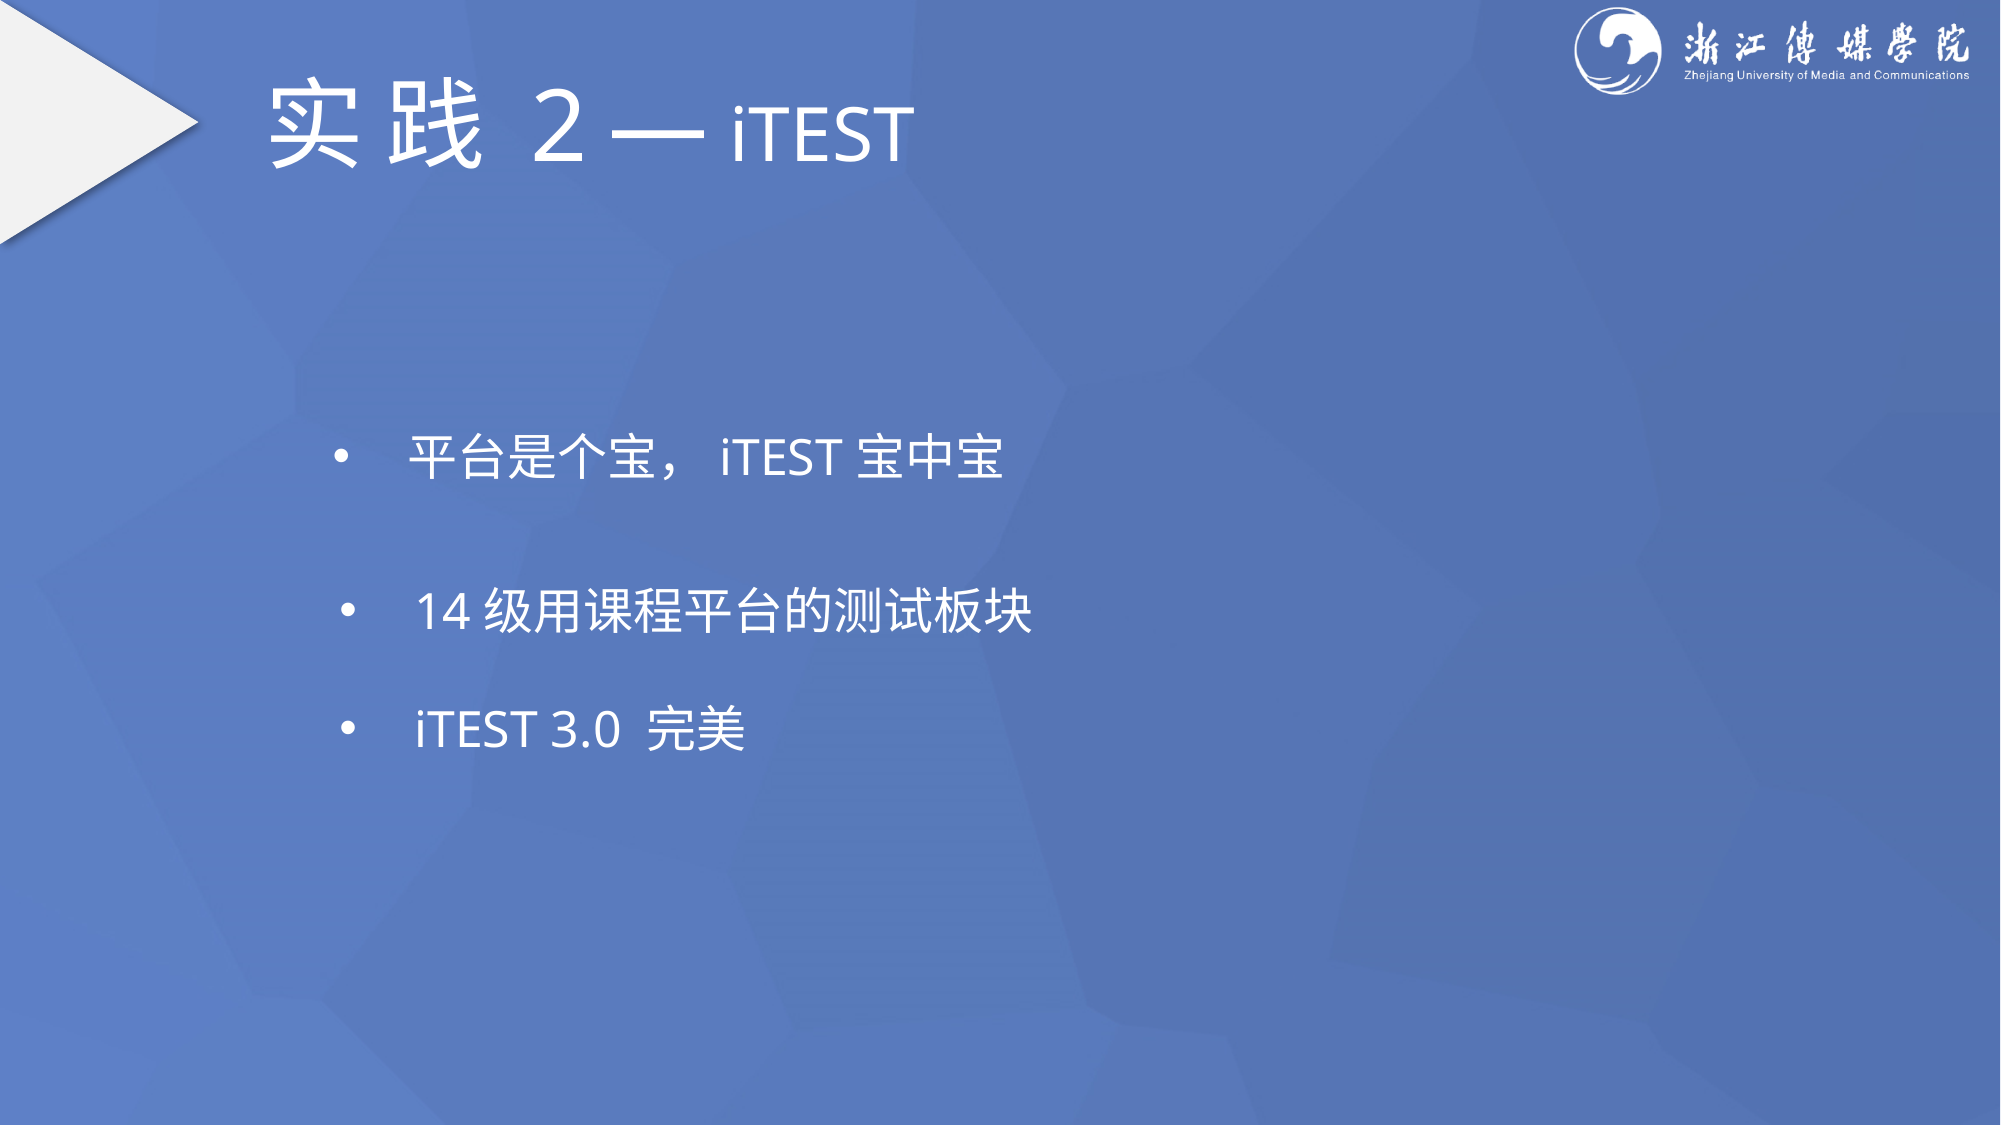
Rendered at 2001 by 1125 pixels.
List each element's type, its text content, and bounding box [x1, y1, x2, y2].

text_box 14级用课程平台的测试板块 [324, 512, 1718, 647]
picture [0, 0, 2001, 1125]
text_box 平台是个宝，iTEST宝中宝 [317, 417, 1021, 493]
text_box [0, 0, 201, 246]
text_box iTEST 3.0 完美 [324, 690, 762, 766]
text_box 实践2—iTEST [249, 53, 1626, 189]
